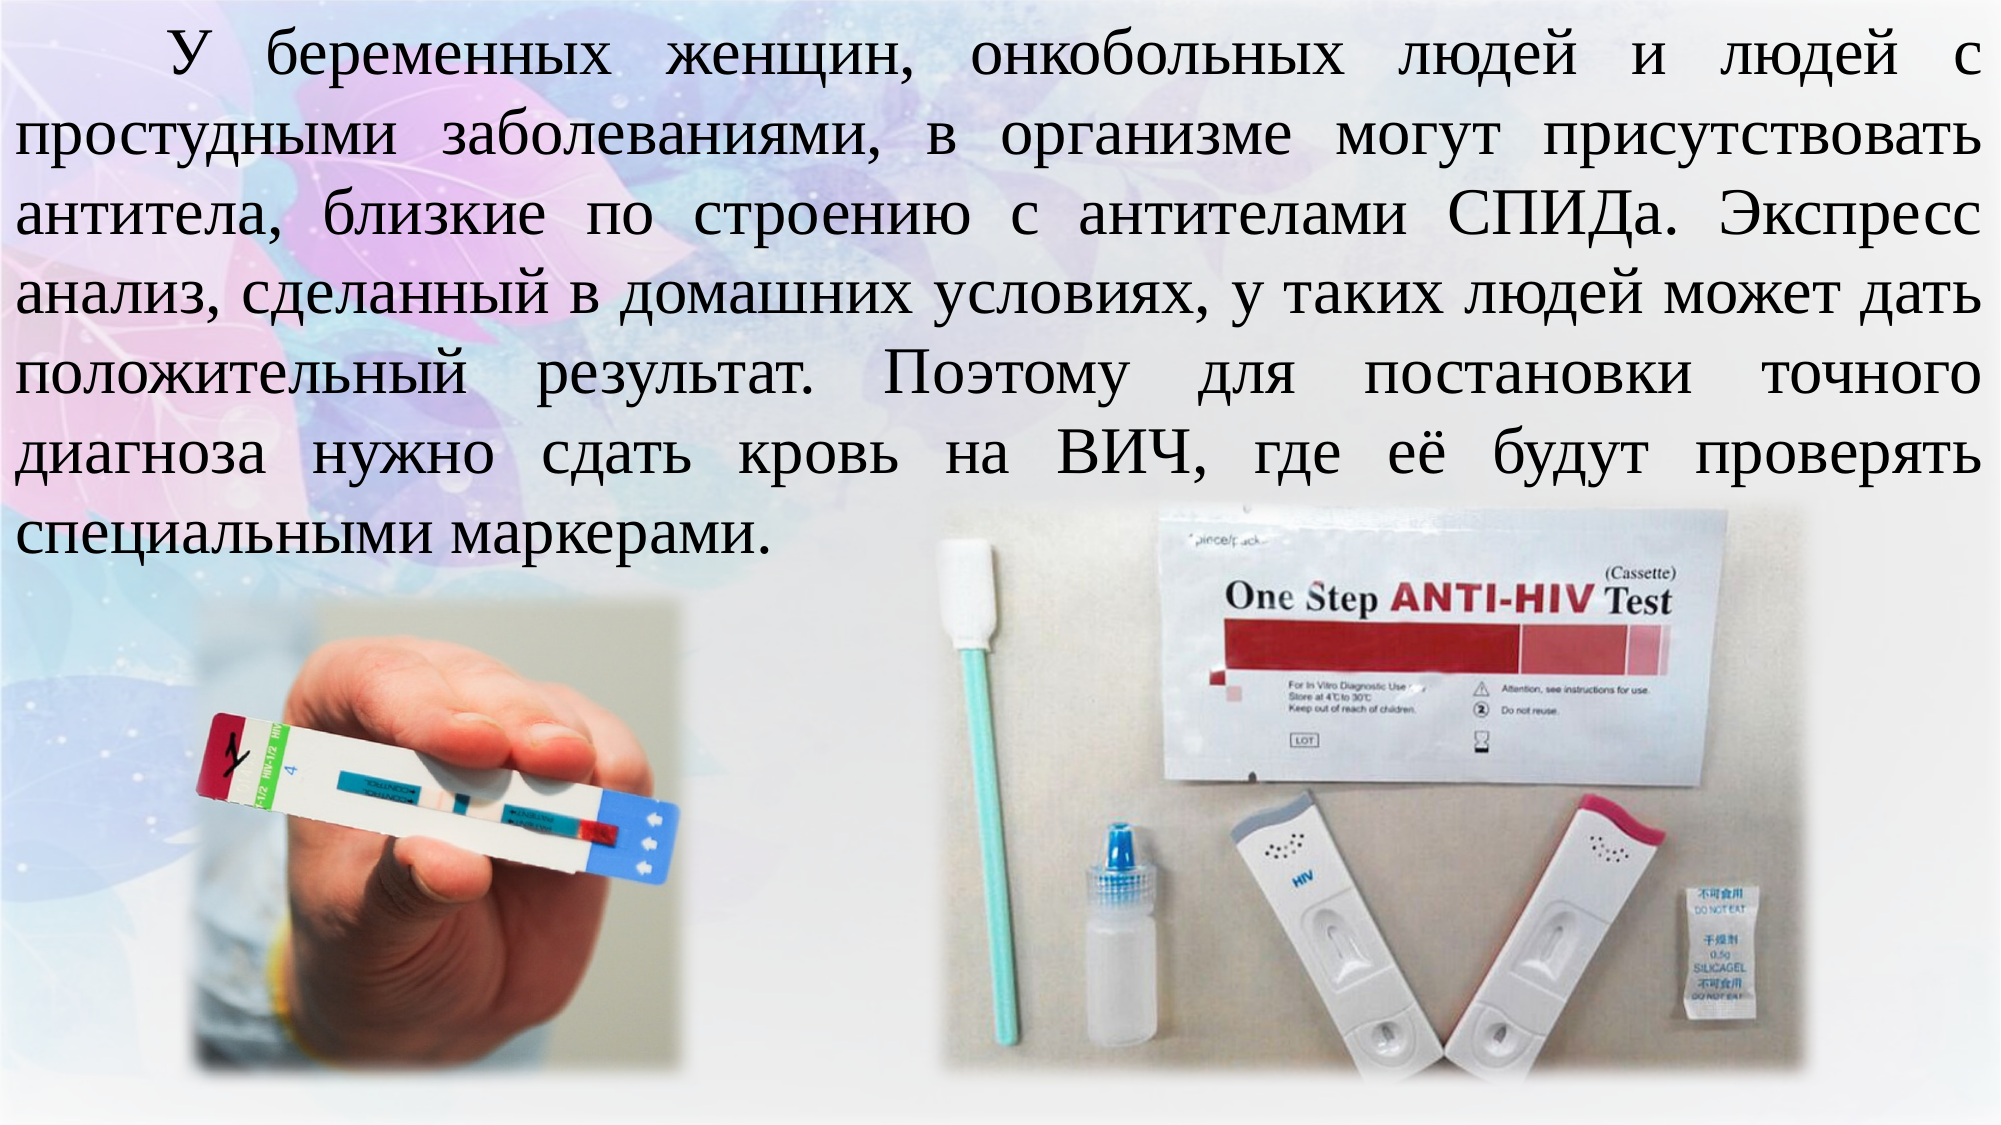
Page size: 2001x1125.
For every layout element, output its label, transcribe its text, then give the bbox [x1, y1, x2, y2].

list У беременных женщин, онкобольных людей и людей с простудными заболеваниями, в организме могут присутствовать антитела, близкие по строению с антителами СПИДа. Экспресс анализ, сделанный в домашних условиях, у таких людей может дать положительный результат. Поэтому для постановки точного диагноза нужно сдать кровь на ВИЧ, где её будут проверять специальными маркерами. [0, 0, 2000, 1111]
picture [926, 489, 1821, 1089]
picture [177, 581, 700, 1089]
